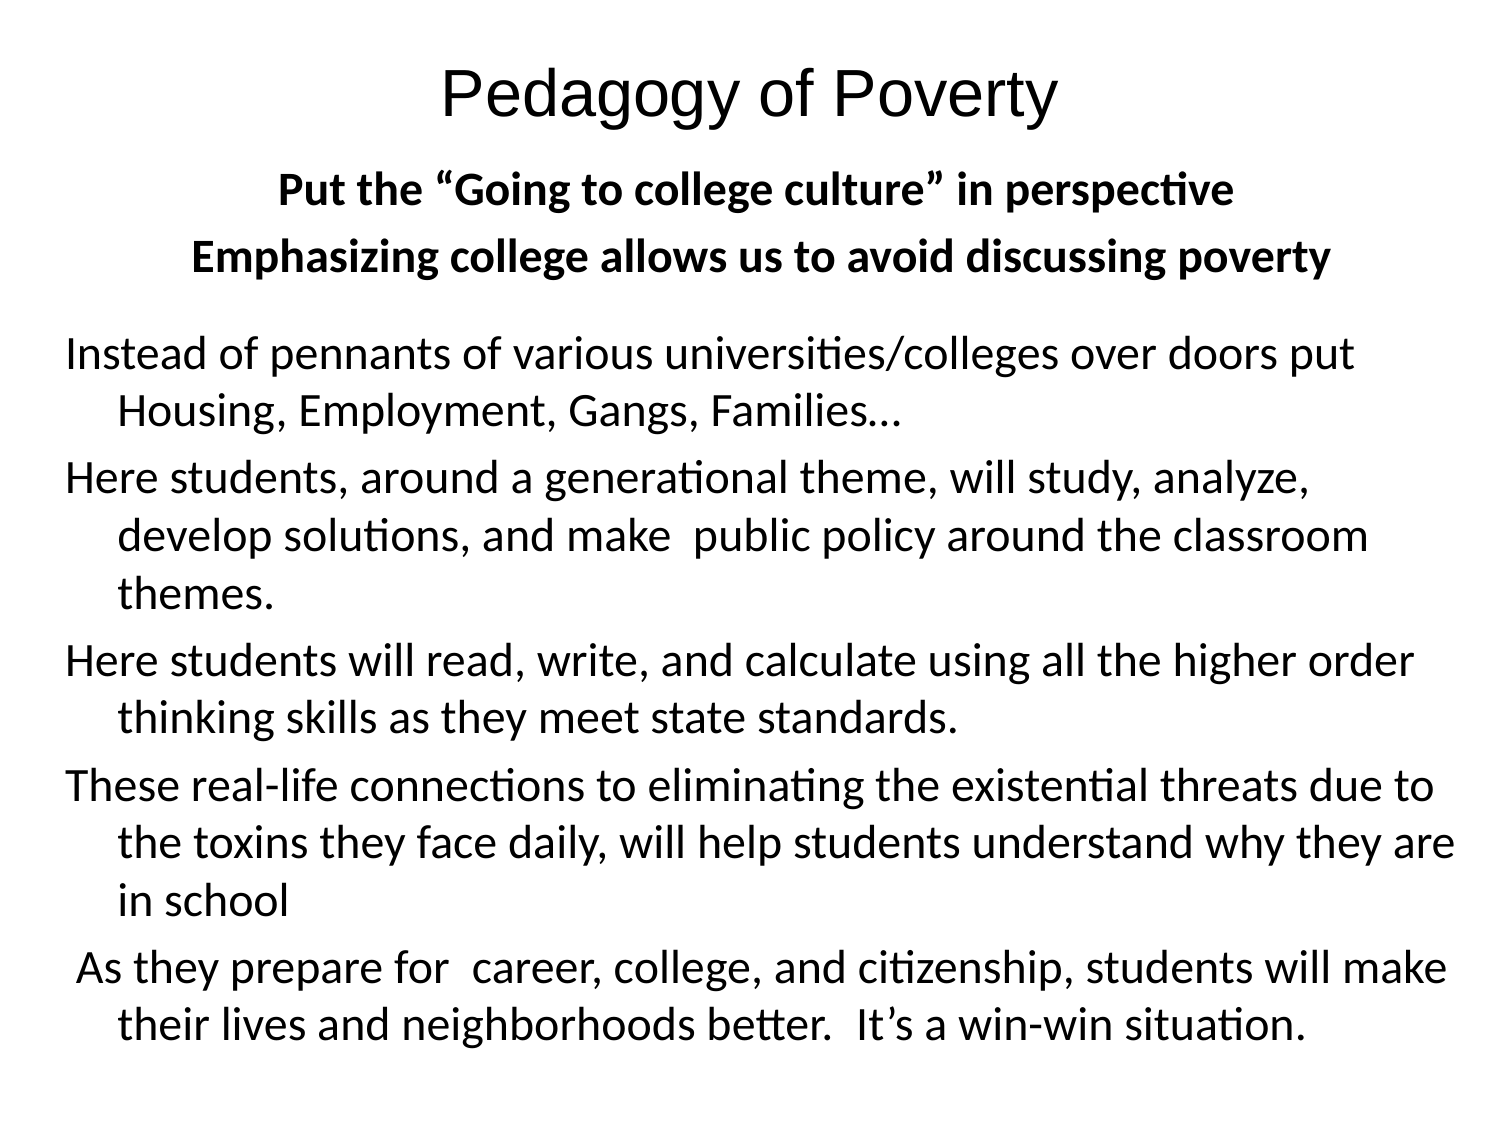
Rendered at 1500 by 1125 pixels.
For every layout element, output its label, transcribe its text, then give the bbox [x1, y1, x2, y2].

title Pedagogy of Poverty [75, 24, 1425, 149]
list Put the “Going to college culture” in perspective Emphasizing college allows us to avoid discussing poverty Instead of pennants of various universities/colleges over doors put Housing, Employment, Gangs, Families… Here students, around a generational theme, will study, analyze, develop solutions, and make public policy around the classroom themes. Here students will read, write, and calculate using all the higher order thinking skills as they meet state standards. These real-life connections to eliminating the existential threats due to the toxins they face daily, will help students understand why they are in school As they prepare for career, college, and citizenship, students will make their lives and neighborhoods better. It’s a win-win situation. [50, 149, 1475, 1063]
